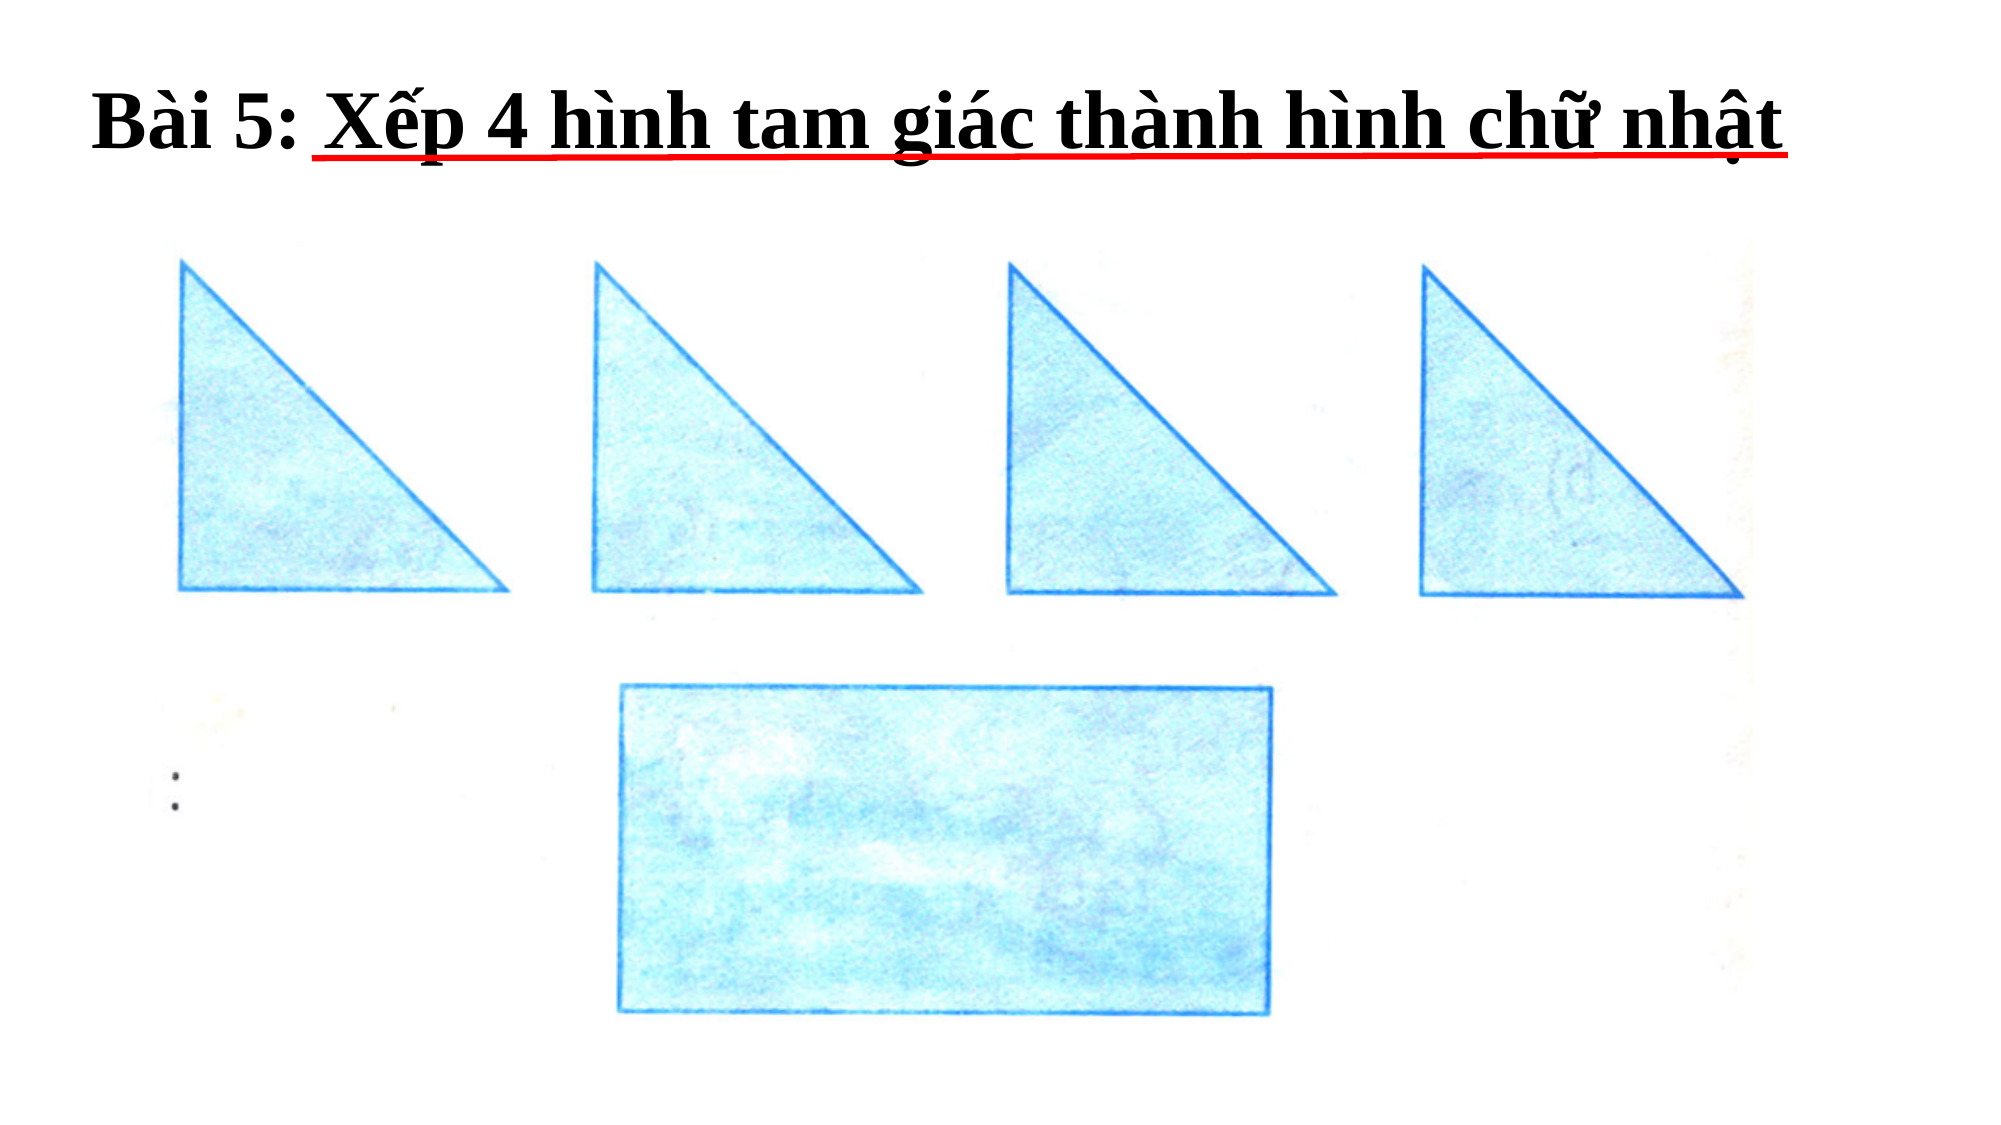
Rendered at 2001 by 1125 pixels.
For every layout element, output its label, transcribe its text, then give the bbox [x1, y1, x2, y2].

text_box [311, 154, 1788, 159]
text_box Bài 5: Xếp 4 hình tam giác thành hình chữ nhật [77, 58, 1980, 173]
picture [148, 239, 1753, 1043]
